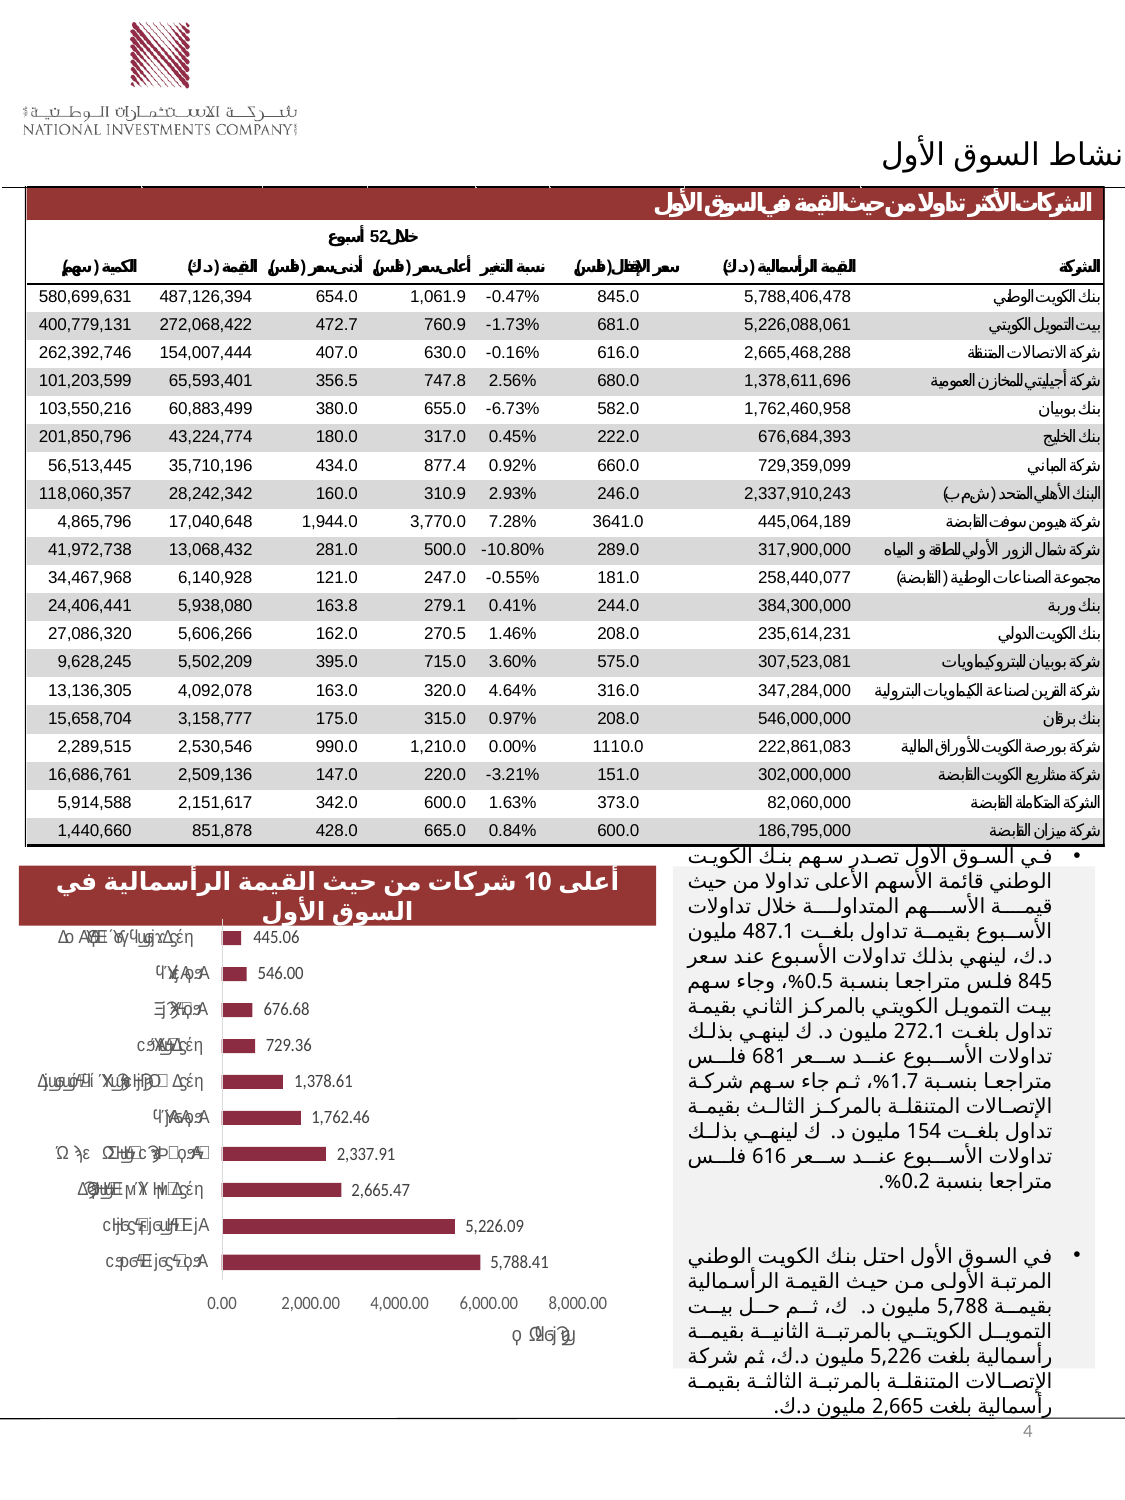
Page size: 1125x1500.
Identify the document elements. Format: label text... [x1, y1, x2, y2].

picture [18, 18, 300, 138]
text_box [24, 186, 1107, 848]
text_box نشاط السوق الأول [866, 137, 1125, 179]
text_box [24, 895, 657, 1373]
slide_number 4 [794, 1390, 1048, 1471]
text_box في السوق الأول تصدر سهم بنك الكويت الوطني قائمة الأسهم الأعلى تداولا من حيث قيمة الأسهم المتداولة خلال تداولات الأسبوع بقيمة تداول بلغت 487.1 مليون د.ك، لينهي بذلك تداولات الأسبوع عند سعر 845 فلس متراجعا بنسبة 0.5%، وجاء سهم بيت التمويل الكويتي بالمركز الثاني بقيمة تداول بلغت 272.1 مليون د.ك لينهي بذلك تداولات الأسبوع عند سعر 681 فلس متراجعا بنسبة 1.7%، ثم جاء سهم شركة الإتصالات المتنقلة بالمركز الثالث بقيمة تداول بلغت 154 مليون د.ك لينهي بذلك تداولات الأسبوع عند سعر 616 فلس متراجعا بنسبة 0.2%. في السوق الأول احتل بنك الكويت الوطني المرتبة الأولى من حيث القيمة الرأسمالية بقيمة 5,788 مليون د.ك، ثم حل بيت التمويل الكويتي بالمرتبة الثانية بقيمة رأسمالية بلغت 5,226 مليون د.ك، ثم شركة الإتصالات المتنقلة بالمرتبة الثالثة بقيمة رأسمالية بلغت 2,665 مليون د.ك. [672, 866, 1096, 1369]
text_box أعلى 10 شركات من حيث القيمة الرأسمالية في السوق الأول [18, 865, 657, 926]
